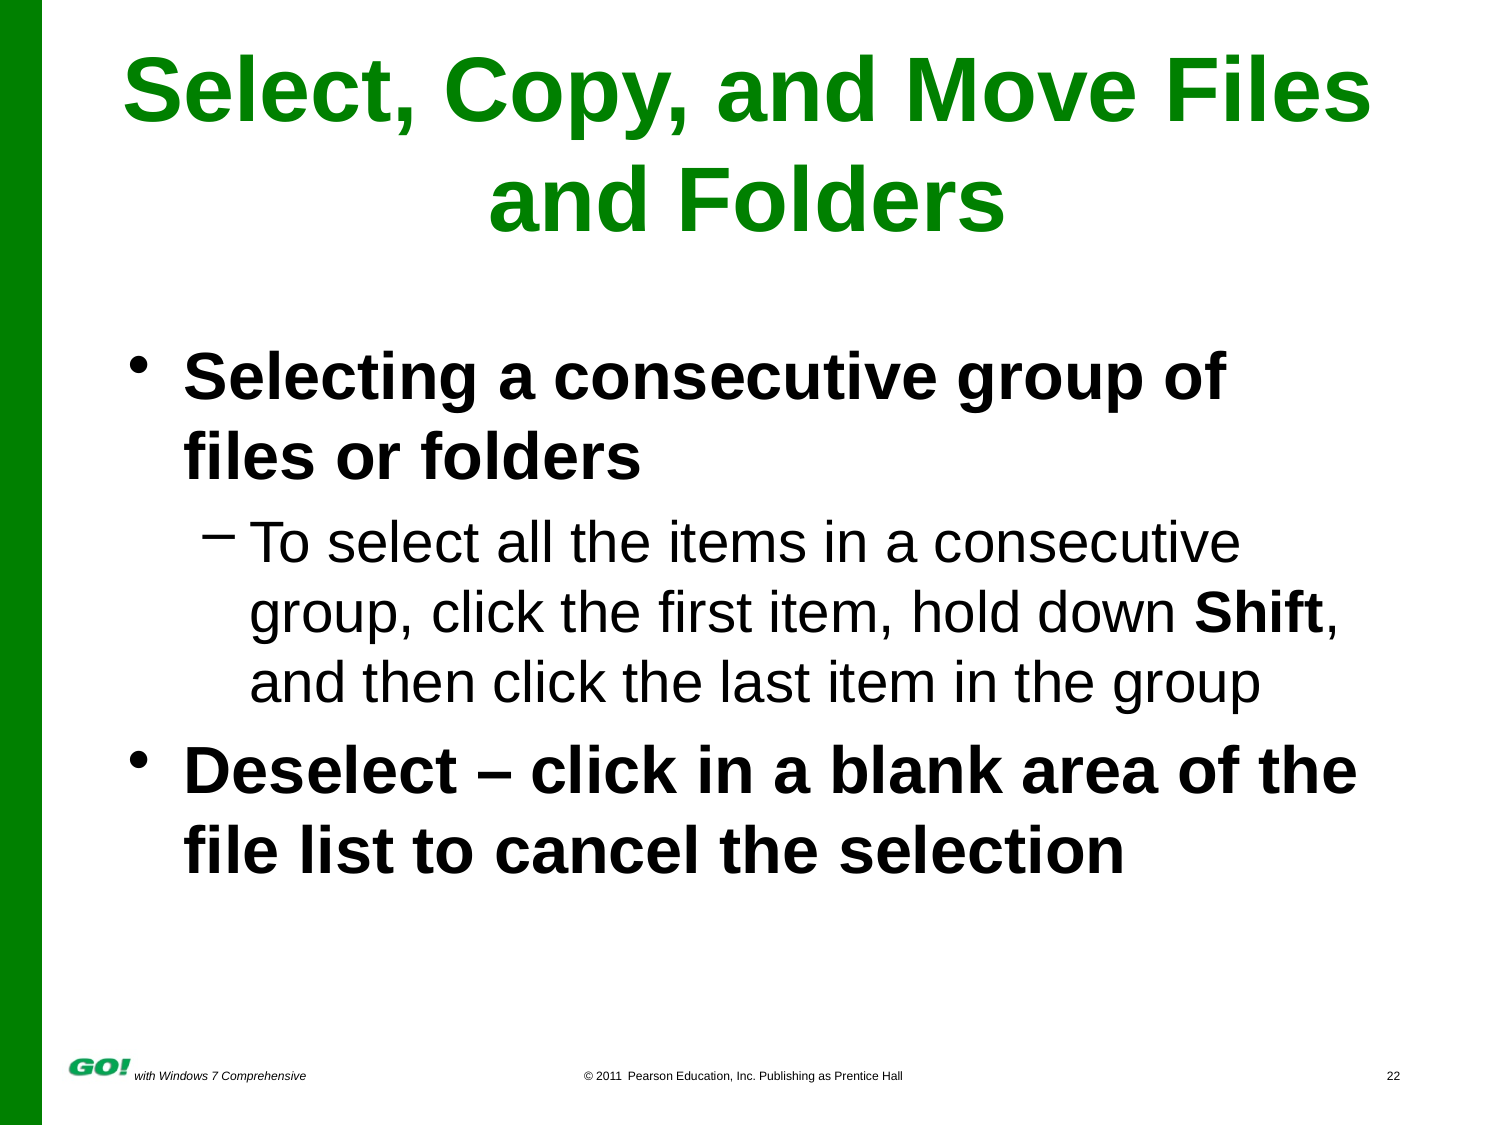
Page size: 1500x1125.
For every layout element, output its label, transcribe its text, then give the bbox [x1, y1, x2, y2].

title Select, Copy, and Move Files and Folders [73, 45, 1424, 234]
list Selecting a consecutive group of files or folders To select all the items in a consecutive group, click the first item, hold down Shift, and then click the last item in the group Deselect – click in a blank area of the file list to cancel the selection [112, 324, 1388, 1001]
picture [62, 1049, 138, 1086]
